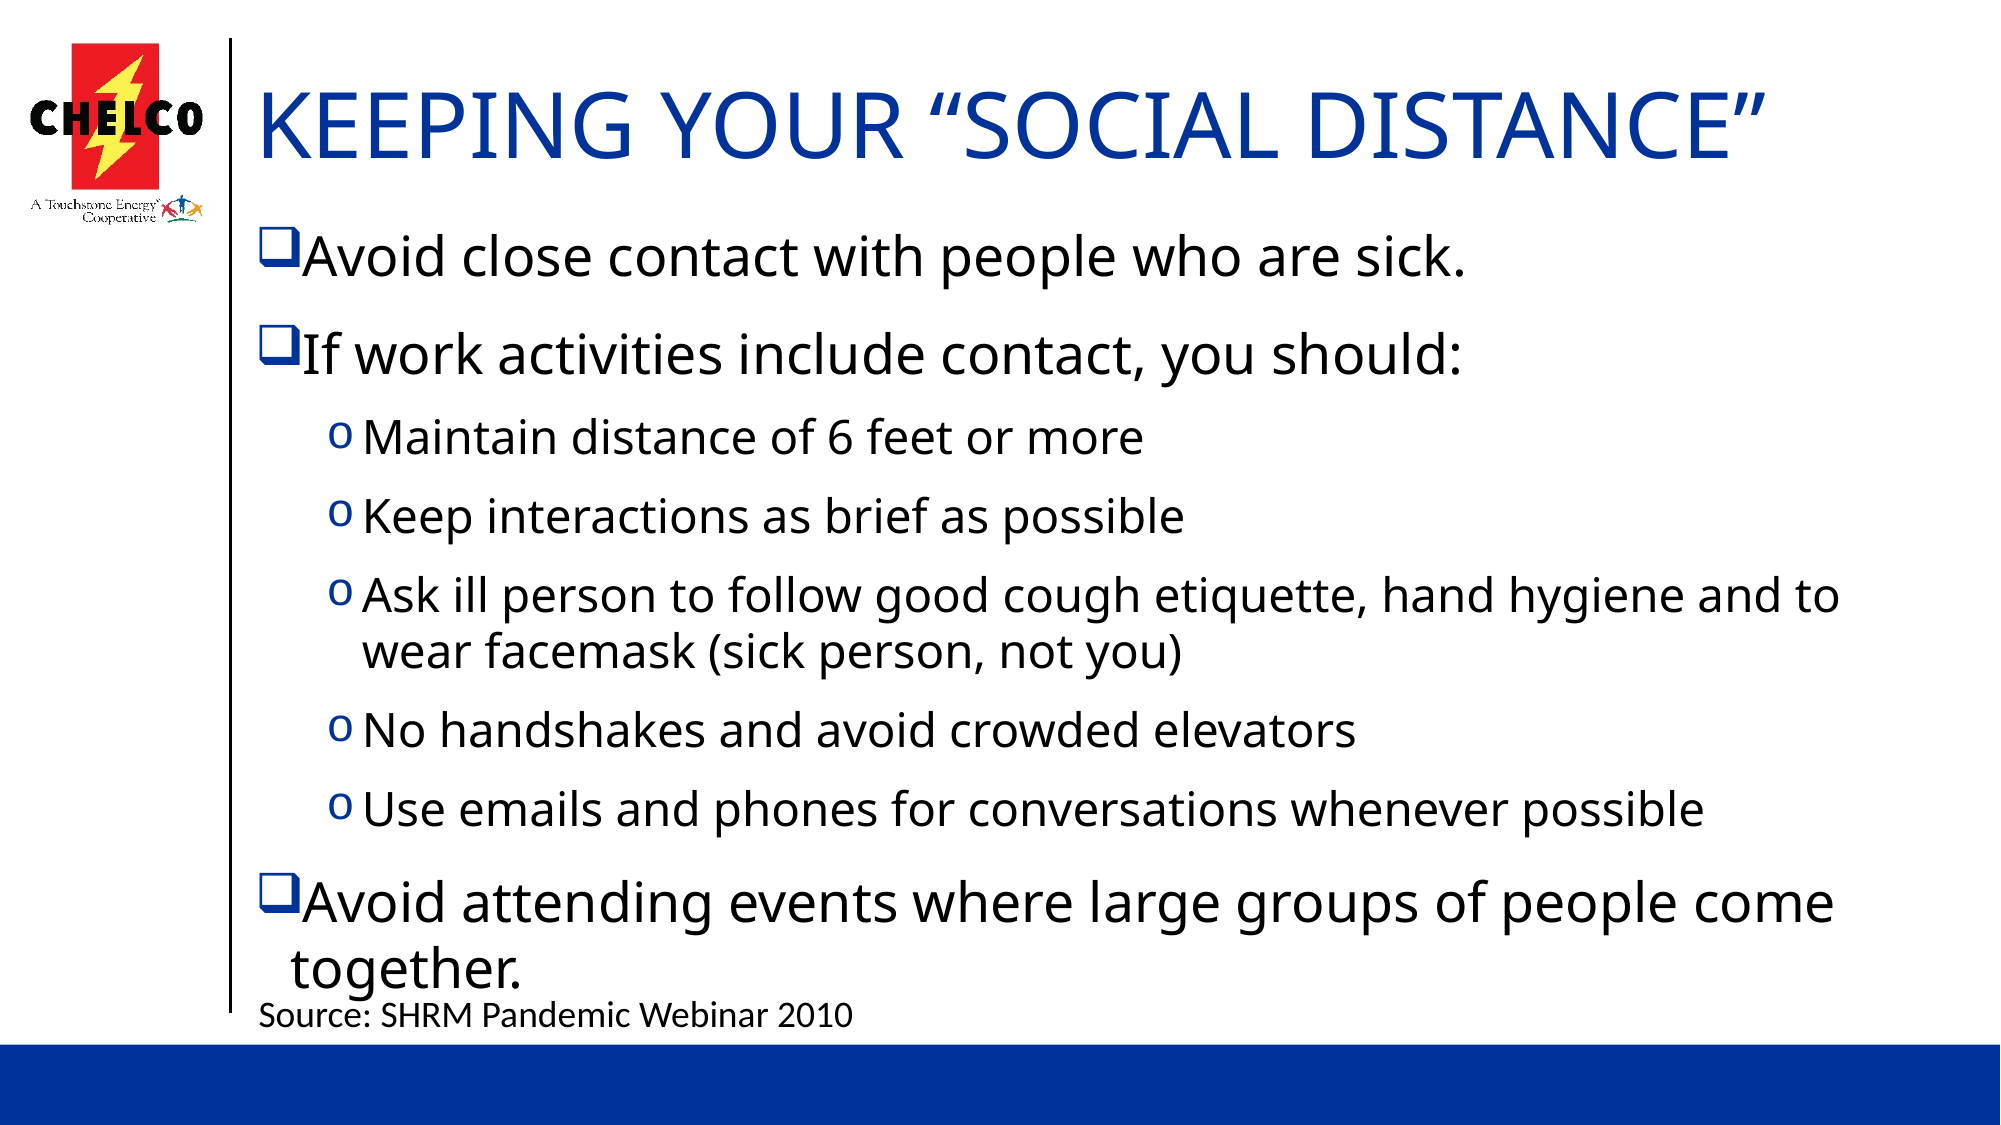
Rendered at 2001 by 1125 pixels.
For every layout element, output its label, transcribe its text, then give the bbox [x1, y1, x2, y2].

title Keeping your “Social distance” [240, 59, 1863, 198]
picture [13, 37, 222, 229]
list Avoid close contact with people who are sick. If work activities include contact, you should: Maintain distance of 6 feet or more Keep interactions as brief as possible Ask ill person to follow good cough etiquette, hand hygiene and to wear facemask (sick person, not you) No handshakes and avoid crowded elevators Use emails and phones for conversations whenever possible Avoid attending events where large groups of people come together. [240, 213, 1863, 1014]
text_box Source: SHRM Pandemic Webinar 2010 [243, 982, 869, 1043]
